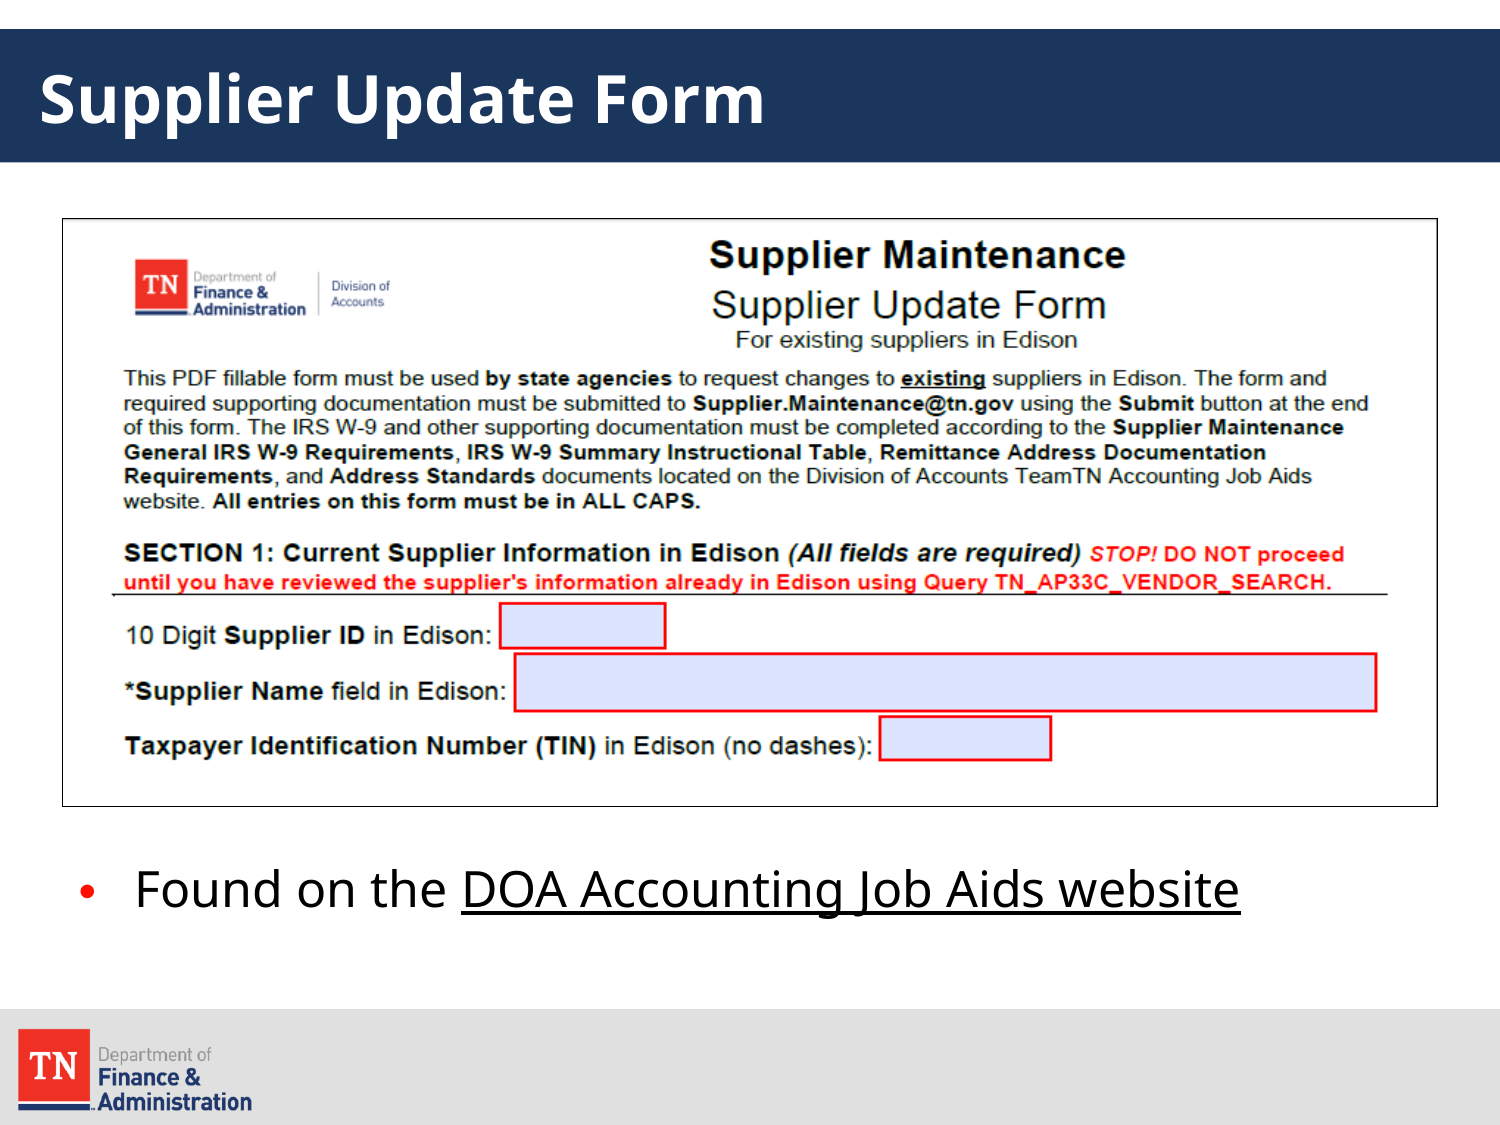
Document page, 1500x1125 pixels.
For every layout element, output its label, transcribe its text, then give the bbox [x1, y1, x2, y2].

picture [4, 1009, 265, 1125]
list Found on the DOA Accounting Job Aids website [63, 849, 1500, 955]
title Supplier Update Form [24, 29, 1475, 165]
picture [61, 218, 1439, 808]
